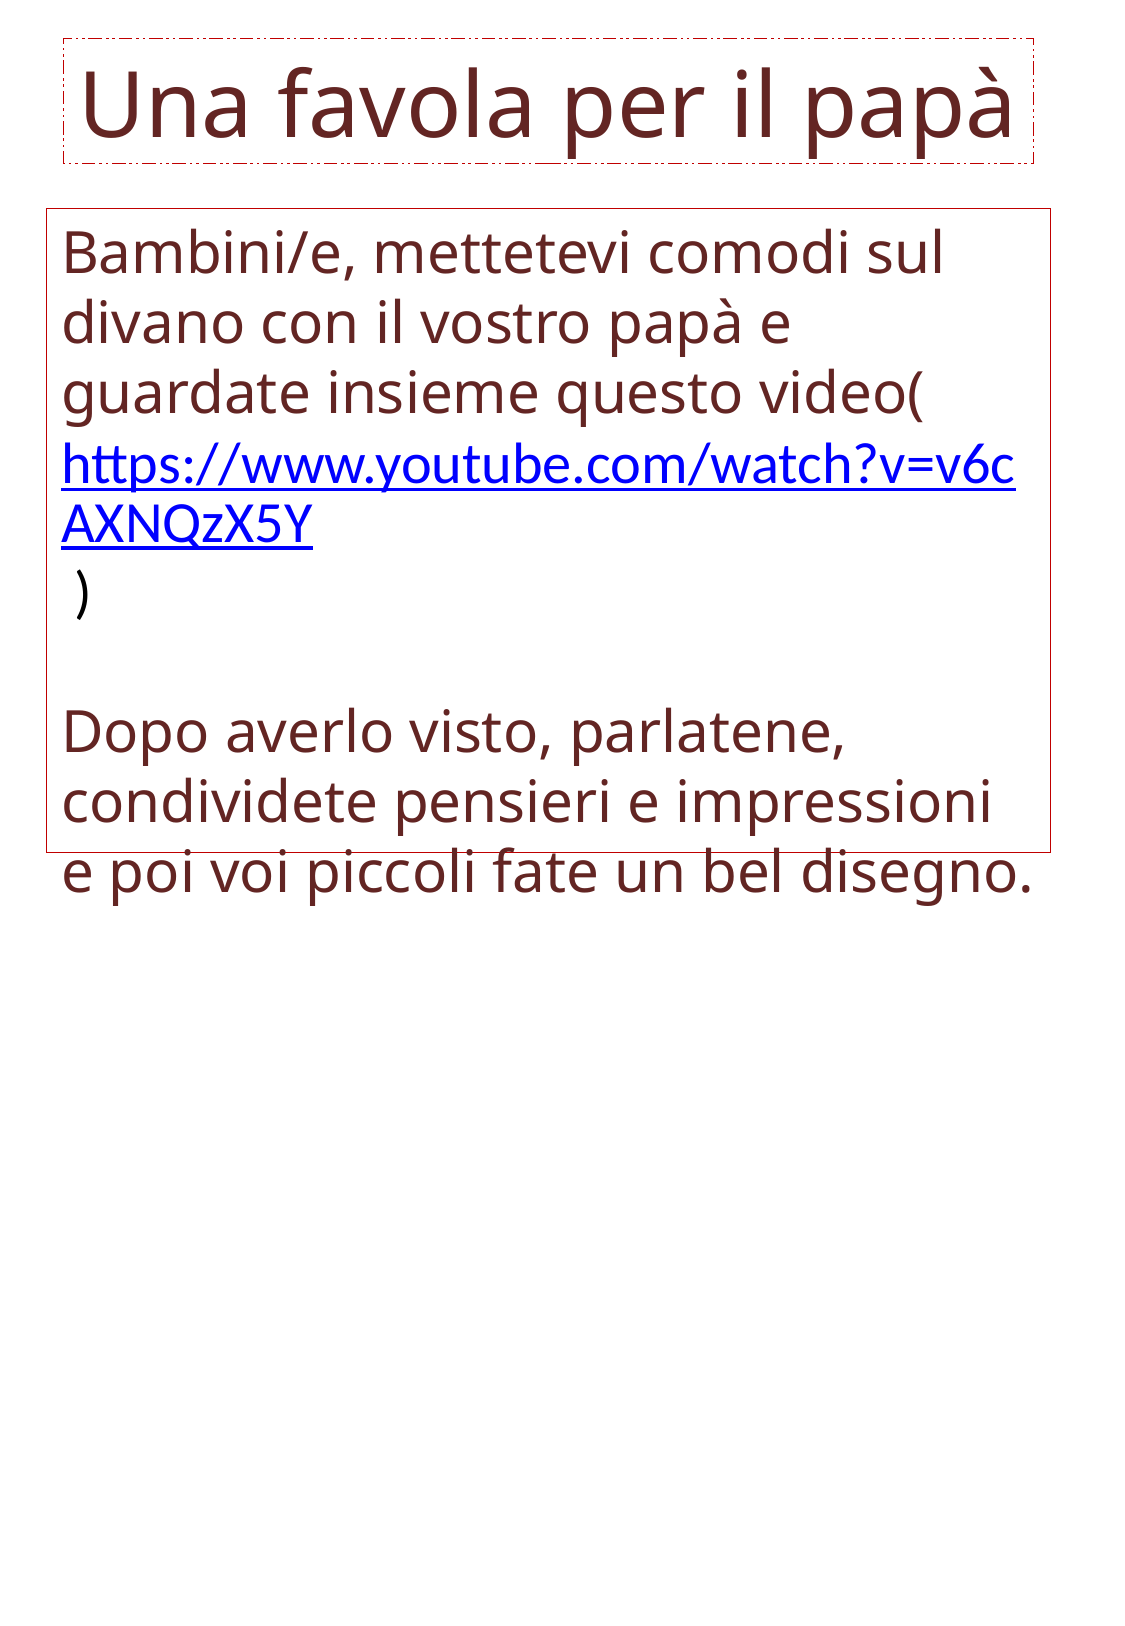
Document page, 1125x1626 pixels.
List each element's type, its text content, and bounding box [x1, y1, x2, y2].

text_box Una favola per il papà [63, 38, 1034, 164]
text_box Bambini/e, mettetevi comodi sul divano con il vostro papà e guardate insieme questo video(https://www.youtube.com/watch?v=v6cAXNQzX5Y ) Dopo averlo visto, parlatene, condividete pensieri e impressioni e poi voi piccoli fate un bel disegno. [46, 208, 1051, 853]
